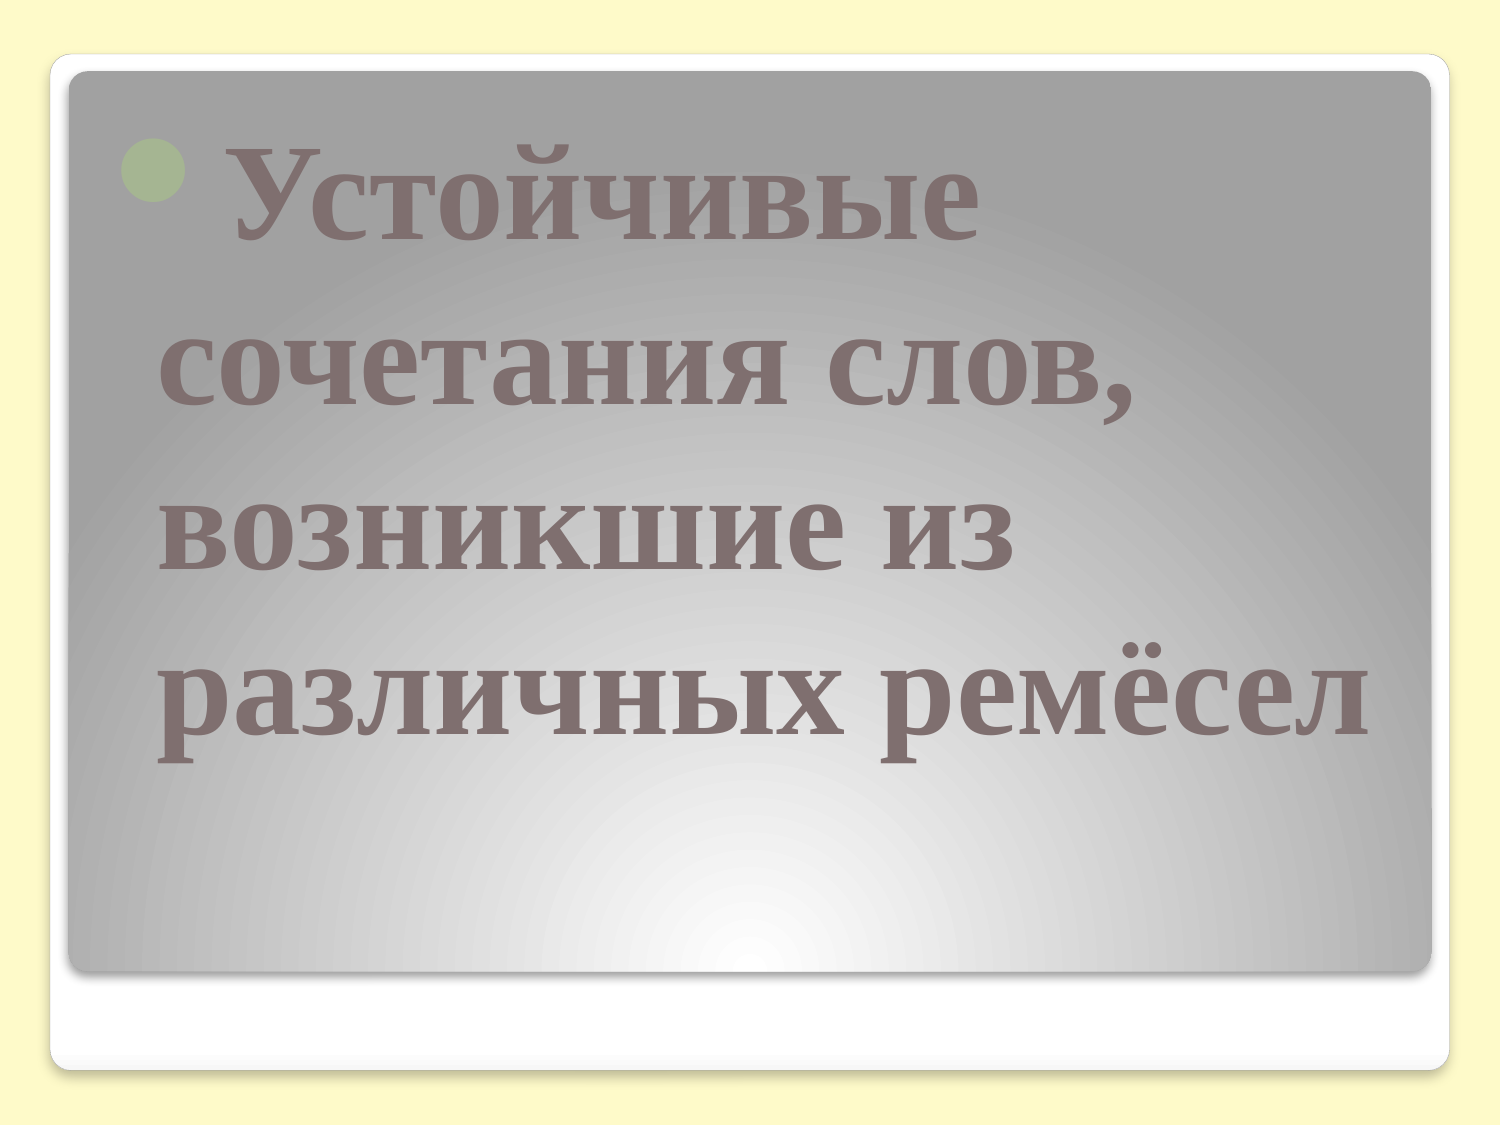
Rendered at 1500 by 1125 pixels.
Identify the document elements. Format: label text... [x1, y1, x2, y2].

list Устойчивые сочетания слов, возникшие из различных ремёсел [82, 86, 1425, 774]
